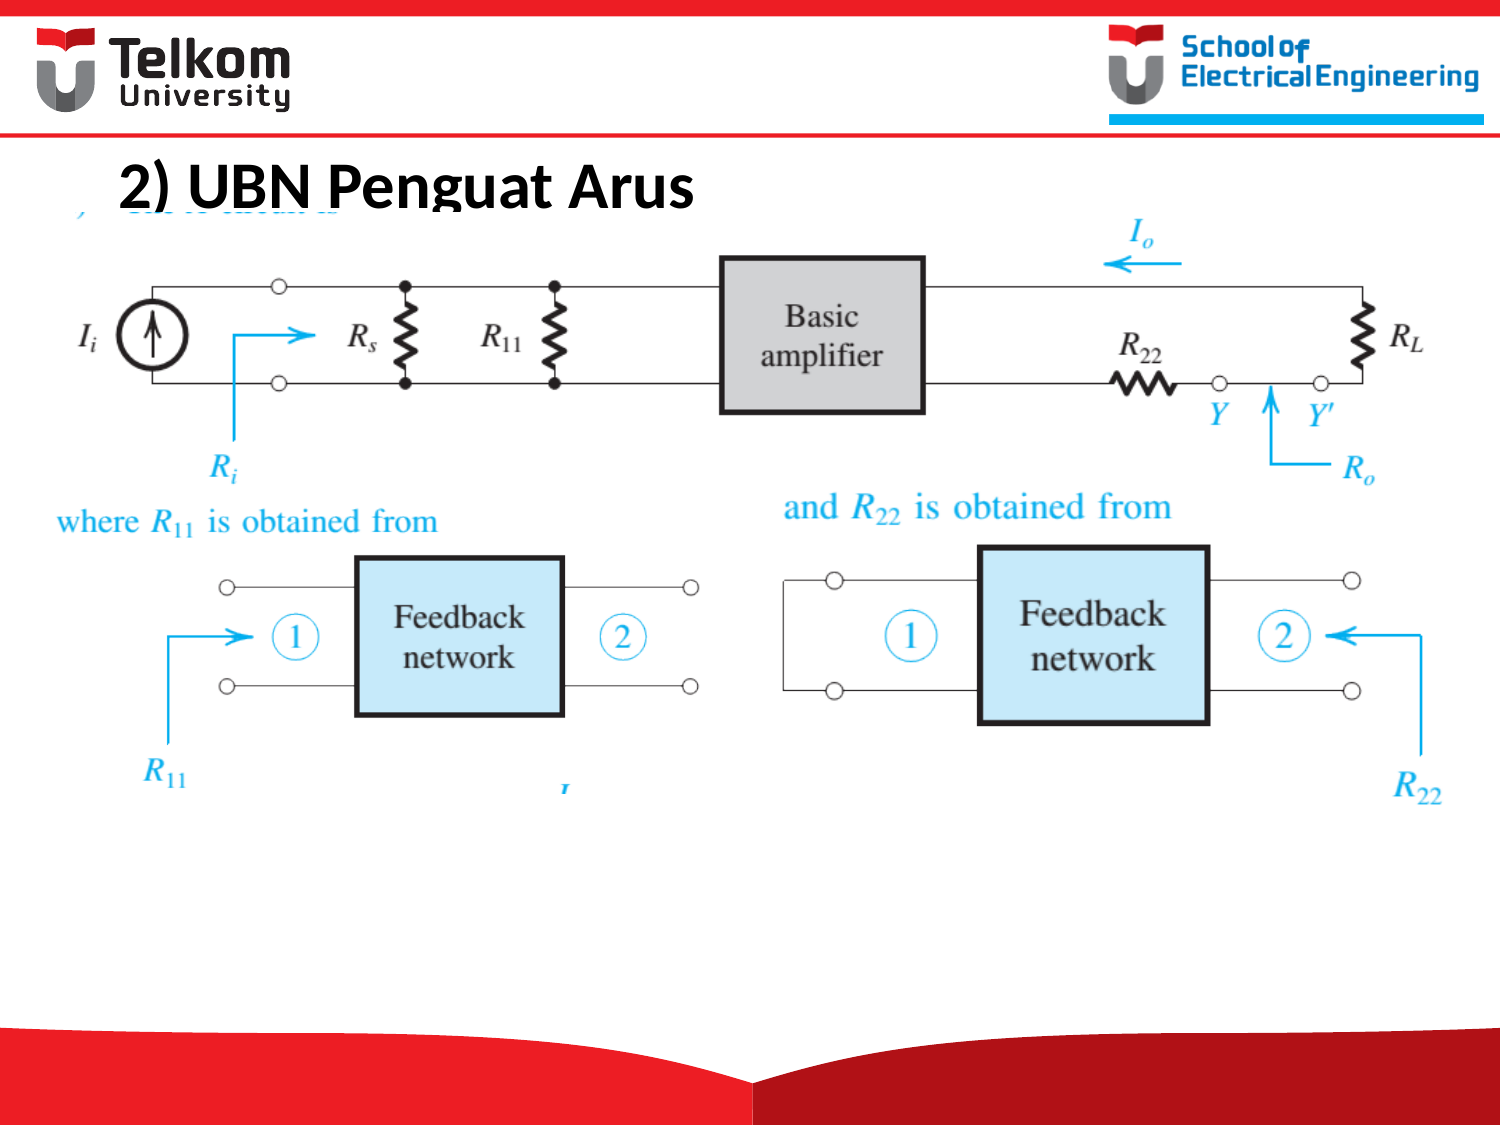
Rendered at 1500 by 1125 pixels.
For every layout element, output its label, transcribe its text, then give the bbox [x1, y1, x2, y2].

picture [49, 498, 714, 794]
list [74, 212, 1425, 491]
picture [1100, 24, 1484, 125]
picture [770, 487, 1450, 813]
title 2) UBN Penguat Arus [102, 148, 1398, 212]
